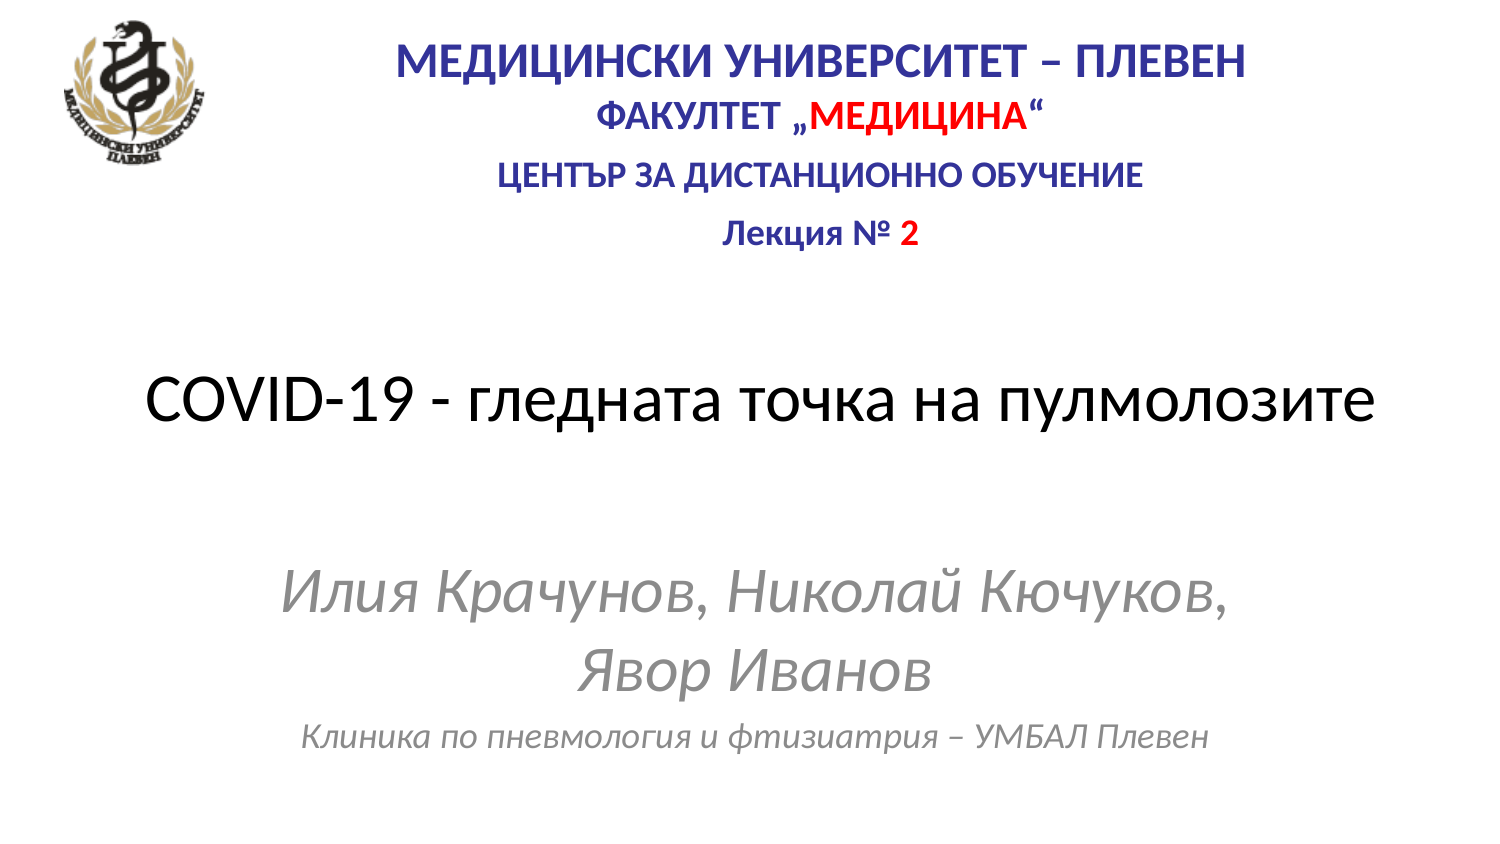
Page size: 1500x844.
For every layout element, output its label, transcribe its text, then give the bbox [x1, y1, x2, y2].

title COVID-19 - гледната точка на пулмолозите [123, 303, 1399, 485]
text_box МЕДИЦИНСКИ УНИВЕРСИТЕТ – ПЛЕВЕН ФАКУЛТЕТ „МЕДИЦИНА“ ЦЕНТЪР ЗА ДИСТАНЦИОННО ОБУЧЕНИЕ Лекция № 2 [218, 20, 1424, 261]
subtitle Илия Крачунов, Николай Кючуков, Явор Иванов Клиника по пневмология и фтизиатрия – УМБАЛ Плевен [230, 540, 1281, 765]
picture [64, 19, 206, 166]
